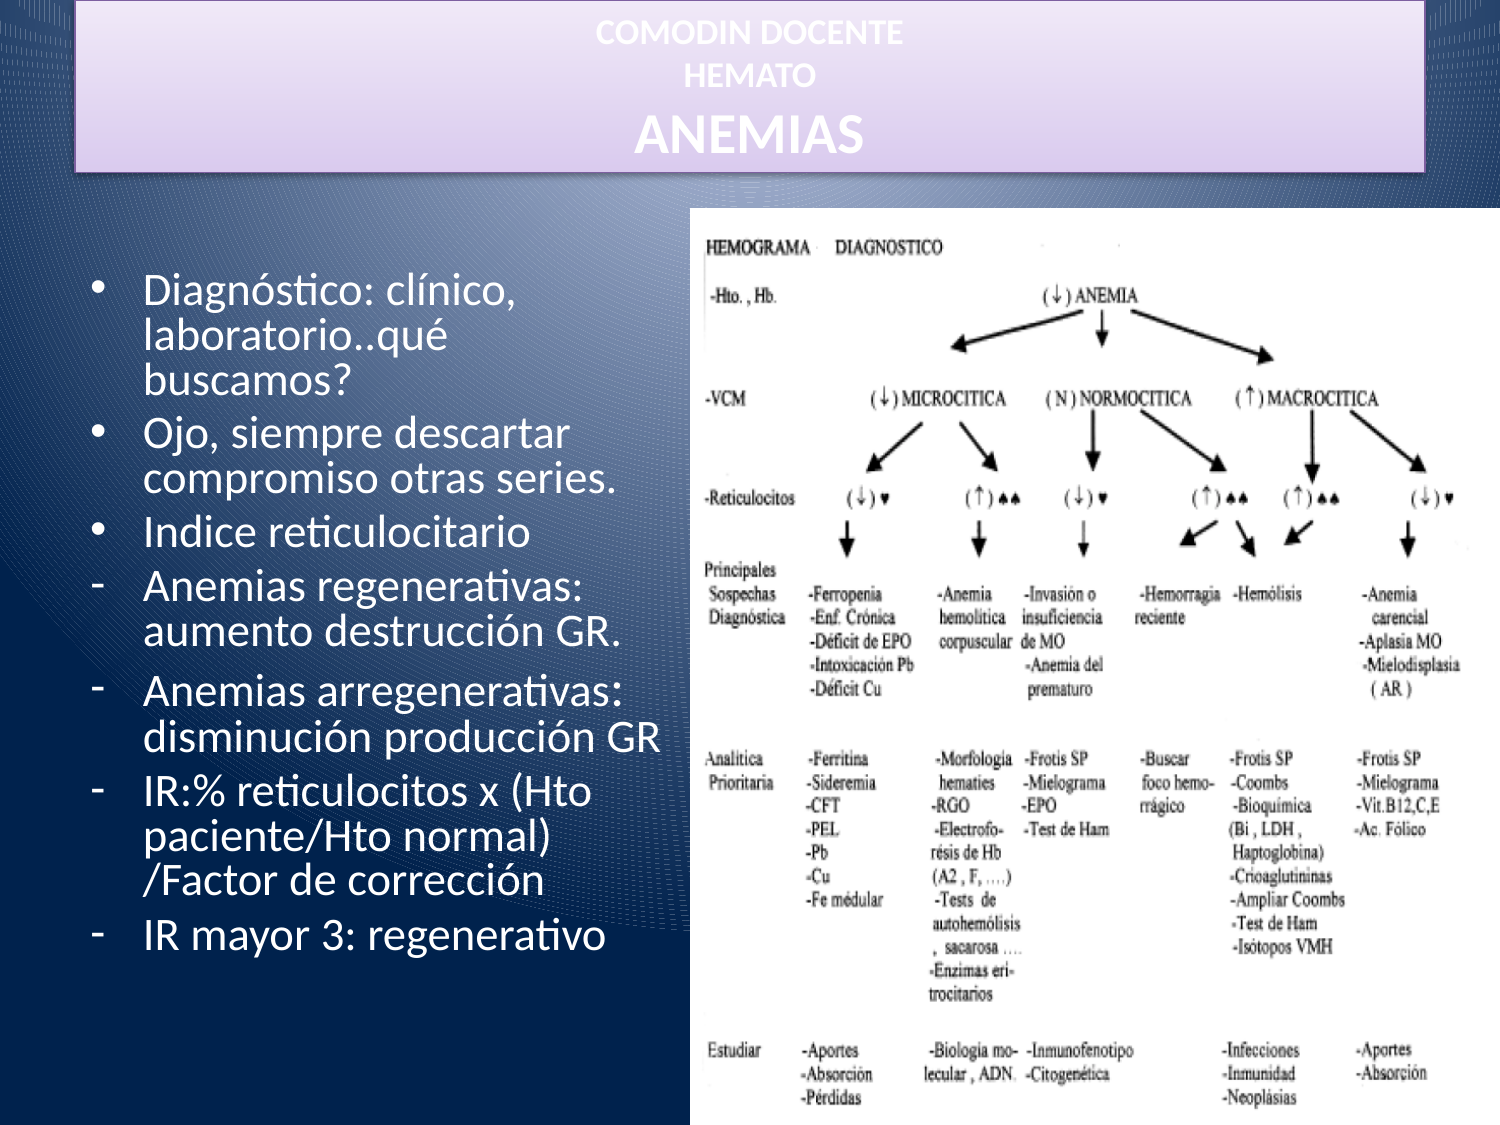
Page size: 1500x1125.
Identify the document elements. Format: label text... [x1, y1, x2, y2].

list Diagnóstico: clínico, laboratorio..qué buscamos? Ojo, siempre descartar compromiso otras series. Indice reticulocitario Anemias regenerativas: aumento destrucción GR. Anemias arregenerativas: disminución producción GR IR:% reticulocitos x (Hto paciente/Hto normal) /Factor de corrección IR mayor 3: regenerativo [75, 262, 680, 1005]
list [690, 207, 1500, 1125]
title COMODIN DOCENTE HEMATO ANEMIAS [74, 0, 1426, 173]
